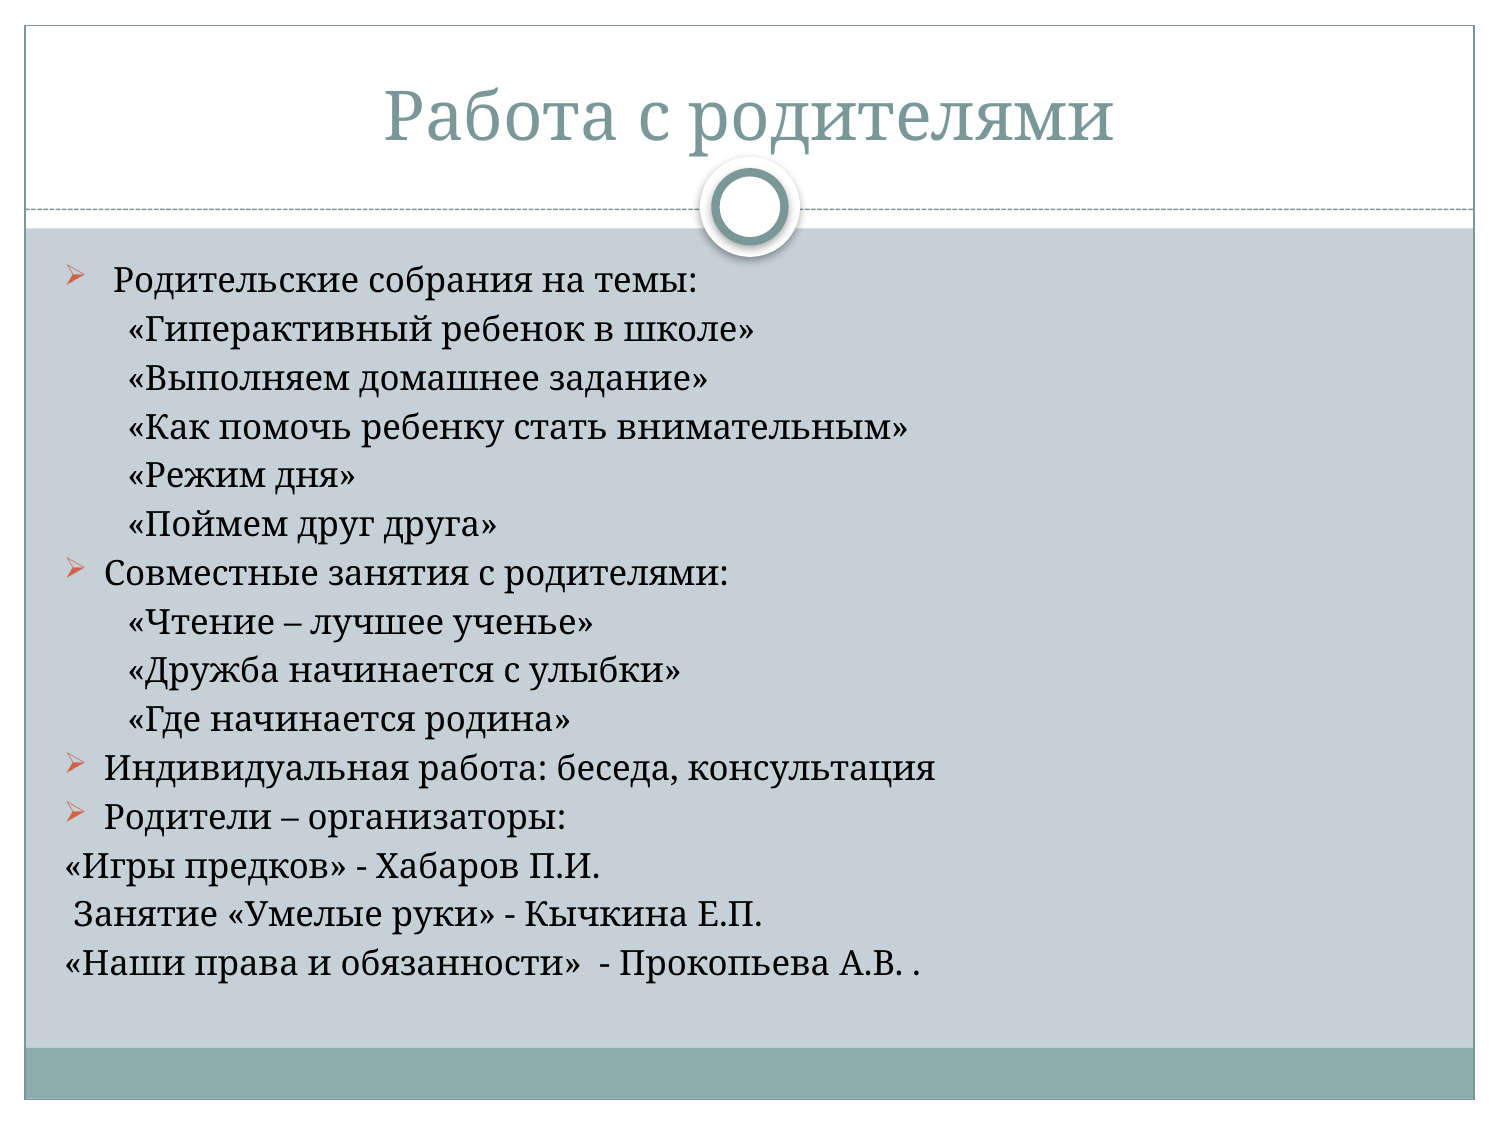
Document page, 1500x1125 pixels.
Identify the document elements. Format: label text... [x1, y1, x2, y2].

list Родительские собрания на темы: «Гиперактивный ребенок в школе» «Выполняем домашнее задание» «Как помочь ребенку стать внимательным» «Режим дня» «Поймем друг друга» Совместные занятия с родителями: «Чтение – лучшее ученье» «Дружба начинается с улыбки» «Где начинается родина» Индивидуальная работа: беседа, консультация Родители – организаторы: «Игры предков» - Хабаров П.И. Занятие «Умелые руки» - Кычкина Е.П. «Наши права и обязанности» - Прокопьева А.В. . [49, 250, 1445, 1001]
title Работа с родителями [49, 37, 1450, 162]
